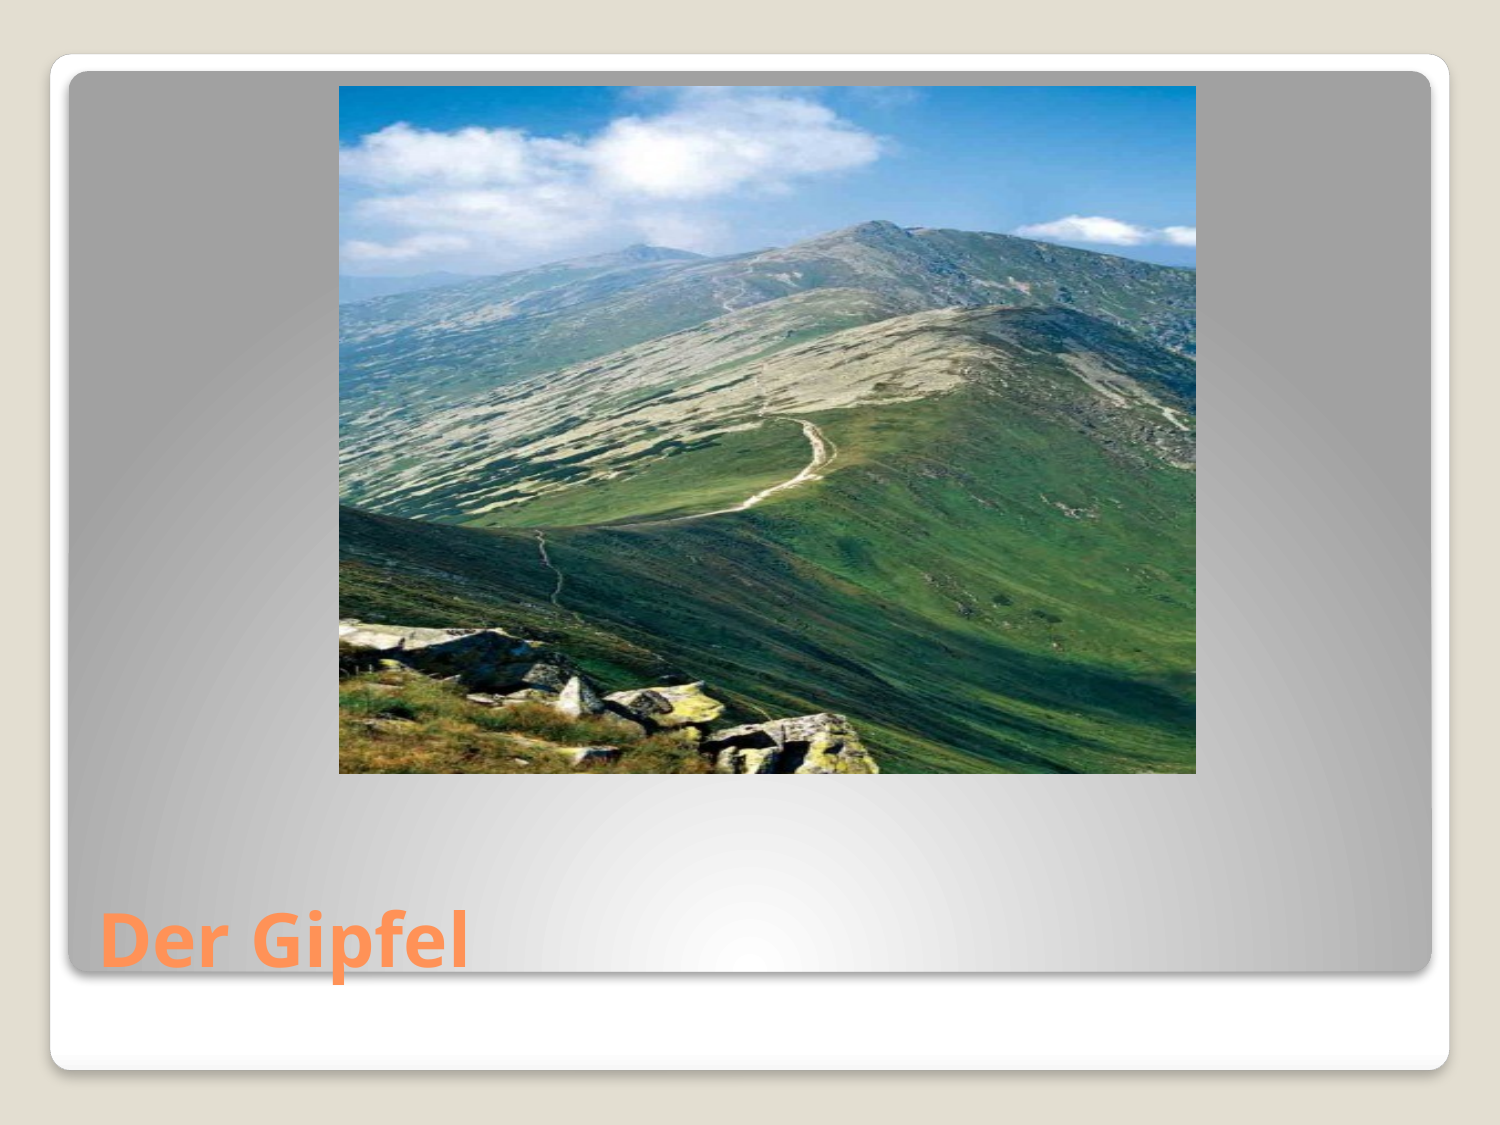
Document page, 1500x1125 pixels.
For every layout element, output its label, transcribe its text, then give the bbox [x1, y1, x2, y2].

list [339, 86, 1196, 775]
title Der Gipfel [82, 817, 1425, 990]
